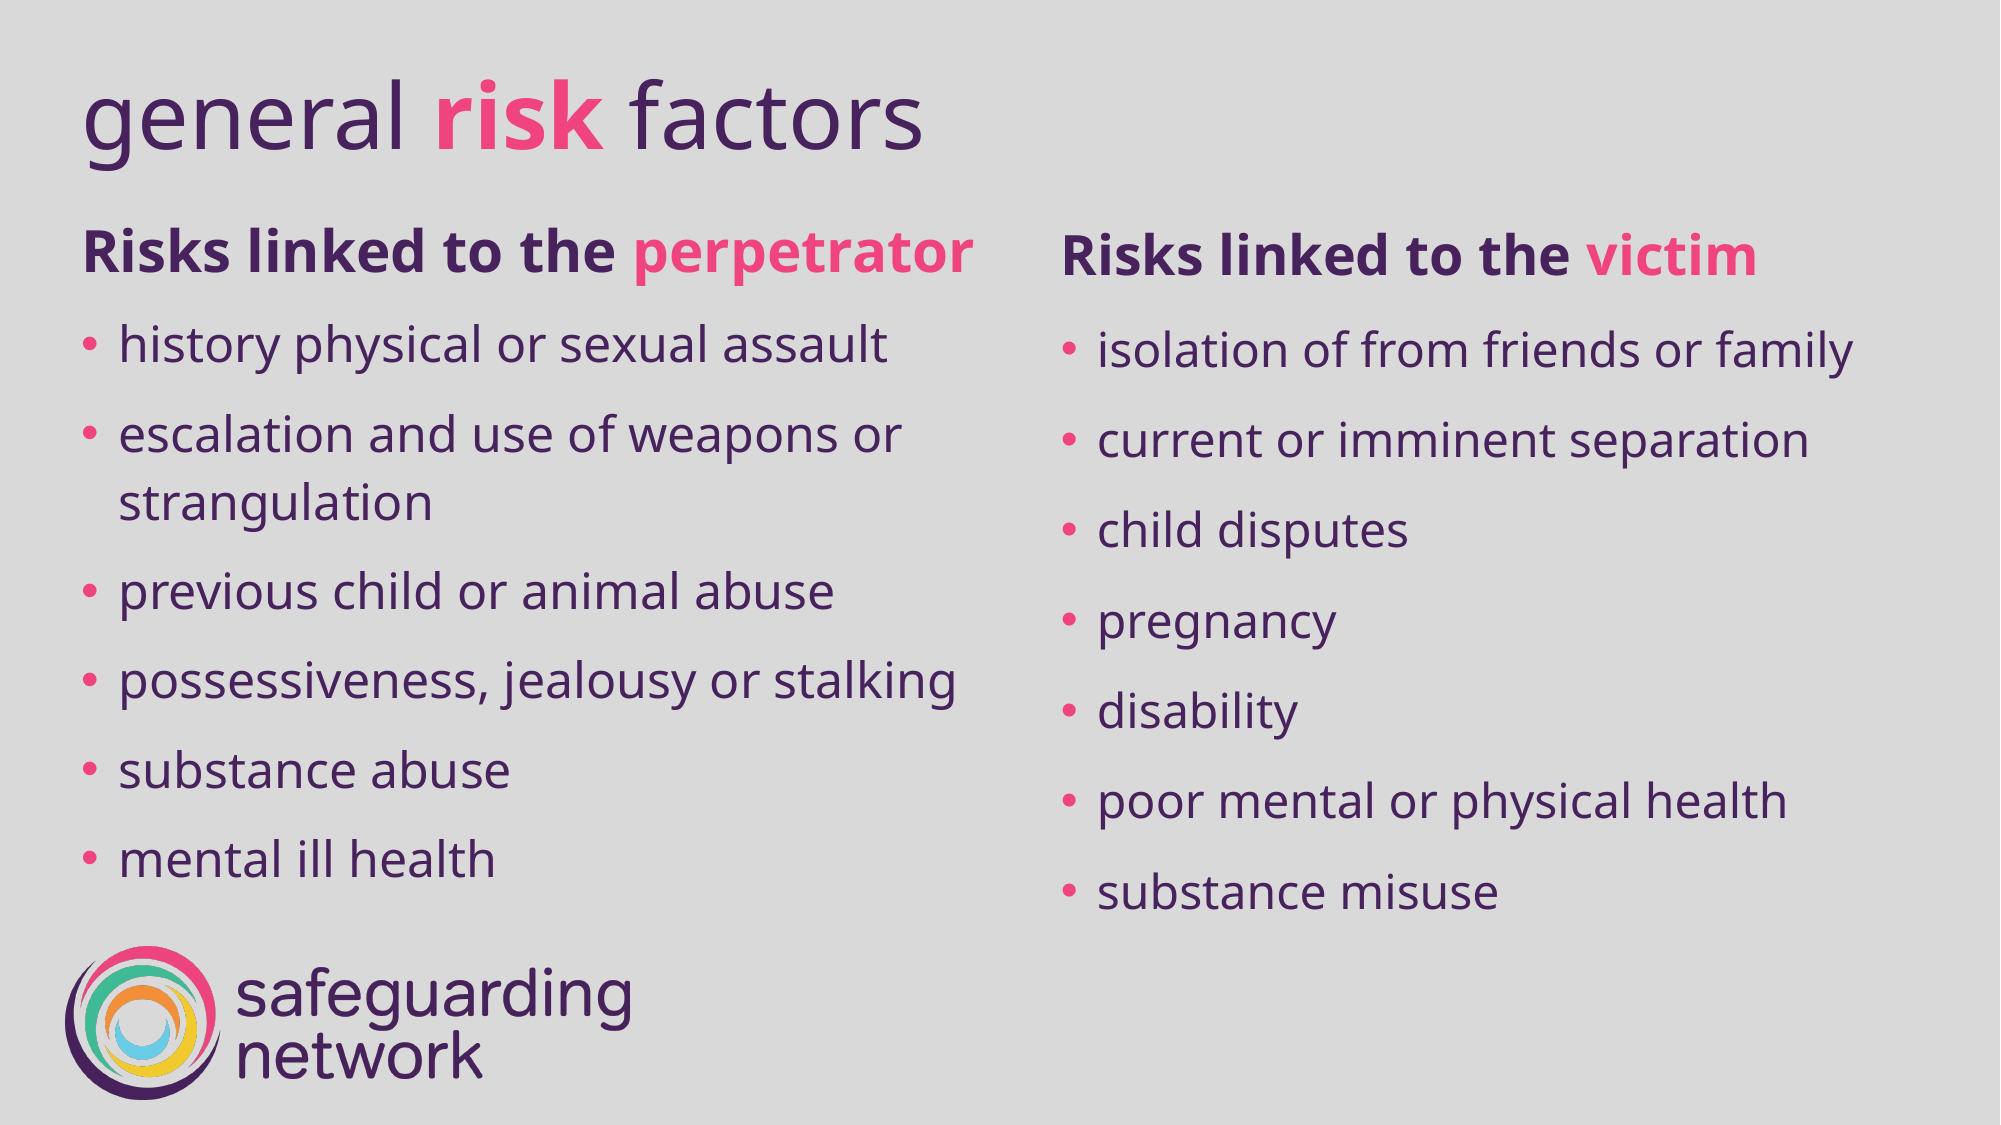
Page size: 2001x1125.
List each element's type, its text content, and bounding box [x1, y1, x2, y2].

text_box Risks linked to the victim isolation of from friends or family current or imminent separation child disputes pregnancy disability poor mental or physical health substance misuse [1045, 196, 1969, 930]
picture [65, 946, 630, 1100]
text_box general risk factors [66, 59, 1792, 181]
list Risks linked to the perpetrator history physical or sexual assault escalation and use of weapons or strangulation previous child or animal abuse possessiveness, jealousy or stalking substance abuse mental ill health [66, 196, 1025, 984]
